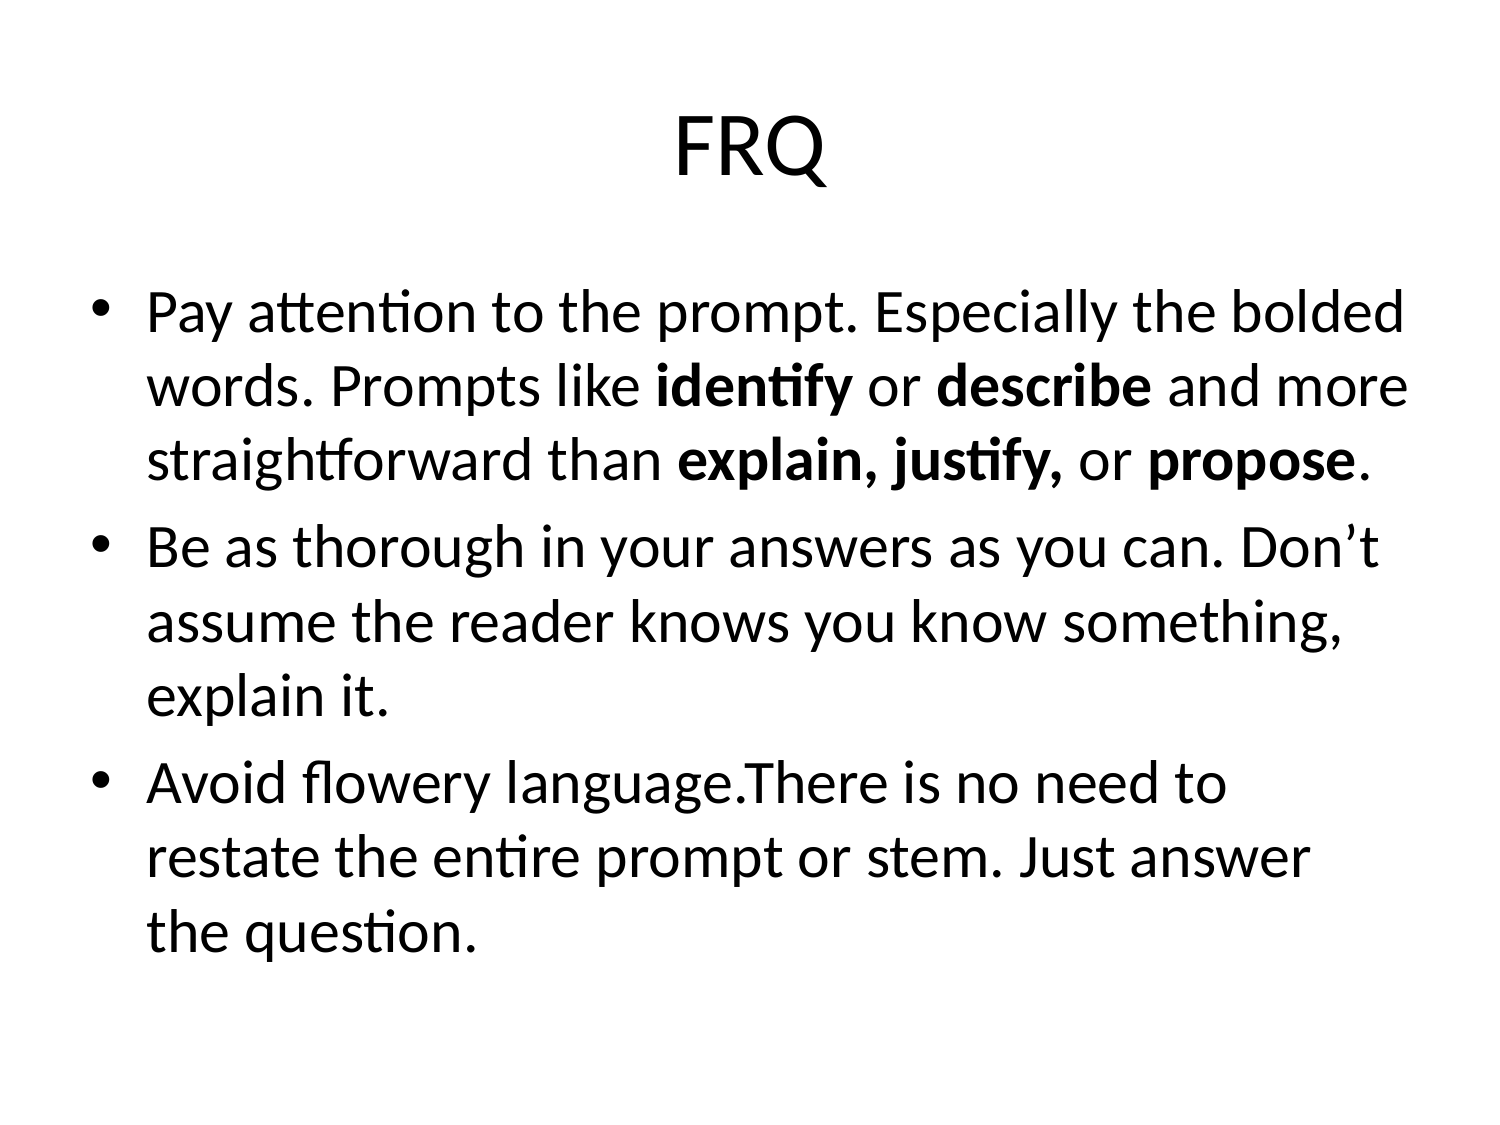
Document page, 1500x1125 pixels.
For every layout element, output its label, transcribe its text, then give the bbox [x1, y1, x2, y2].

title FRQ [75, 45, 1425, 233]
list Pay attention to the prompt. Especially the bolded words. Prompts like identify or describe and more straightforward than explain, justify, or propose. Be as thorough in your answers as you can. Don’t assume the reader knows you know something, explain it. Avoid flowery language.There is no need to restate the entire prompt or stem. Just answer the question. [75, 262, 1425, 1005]
